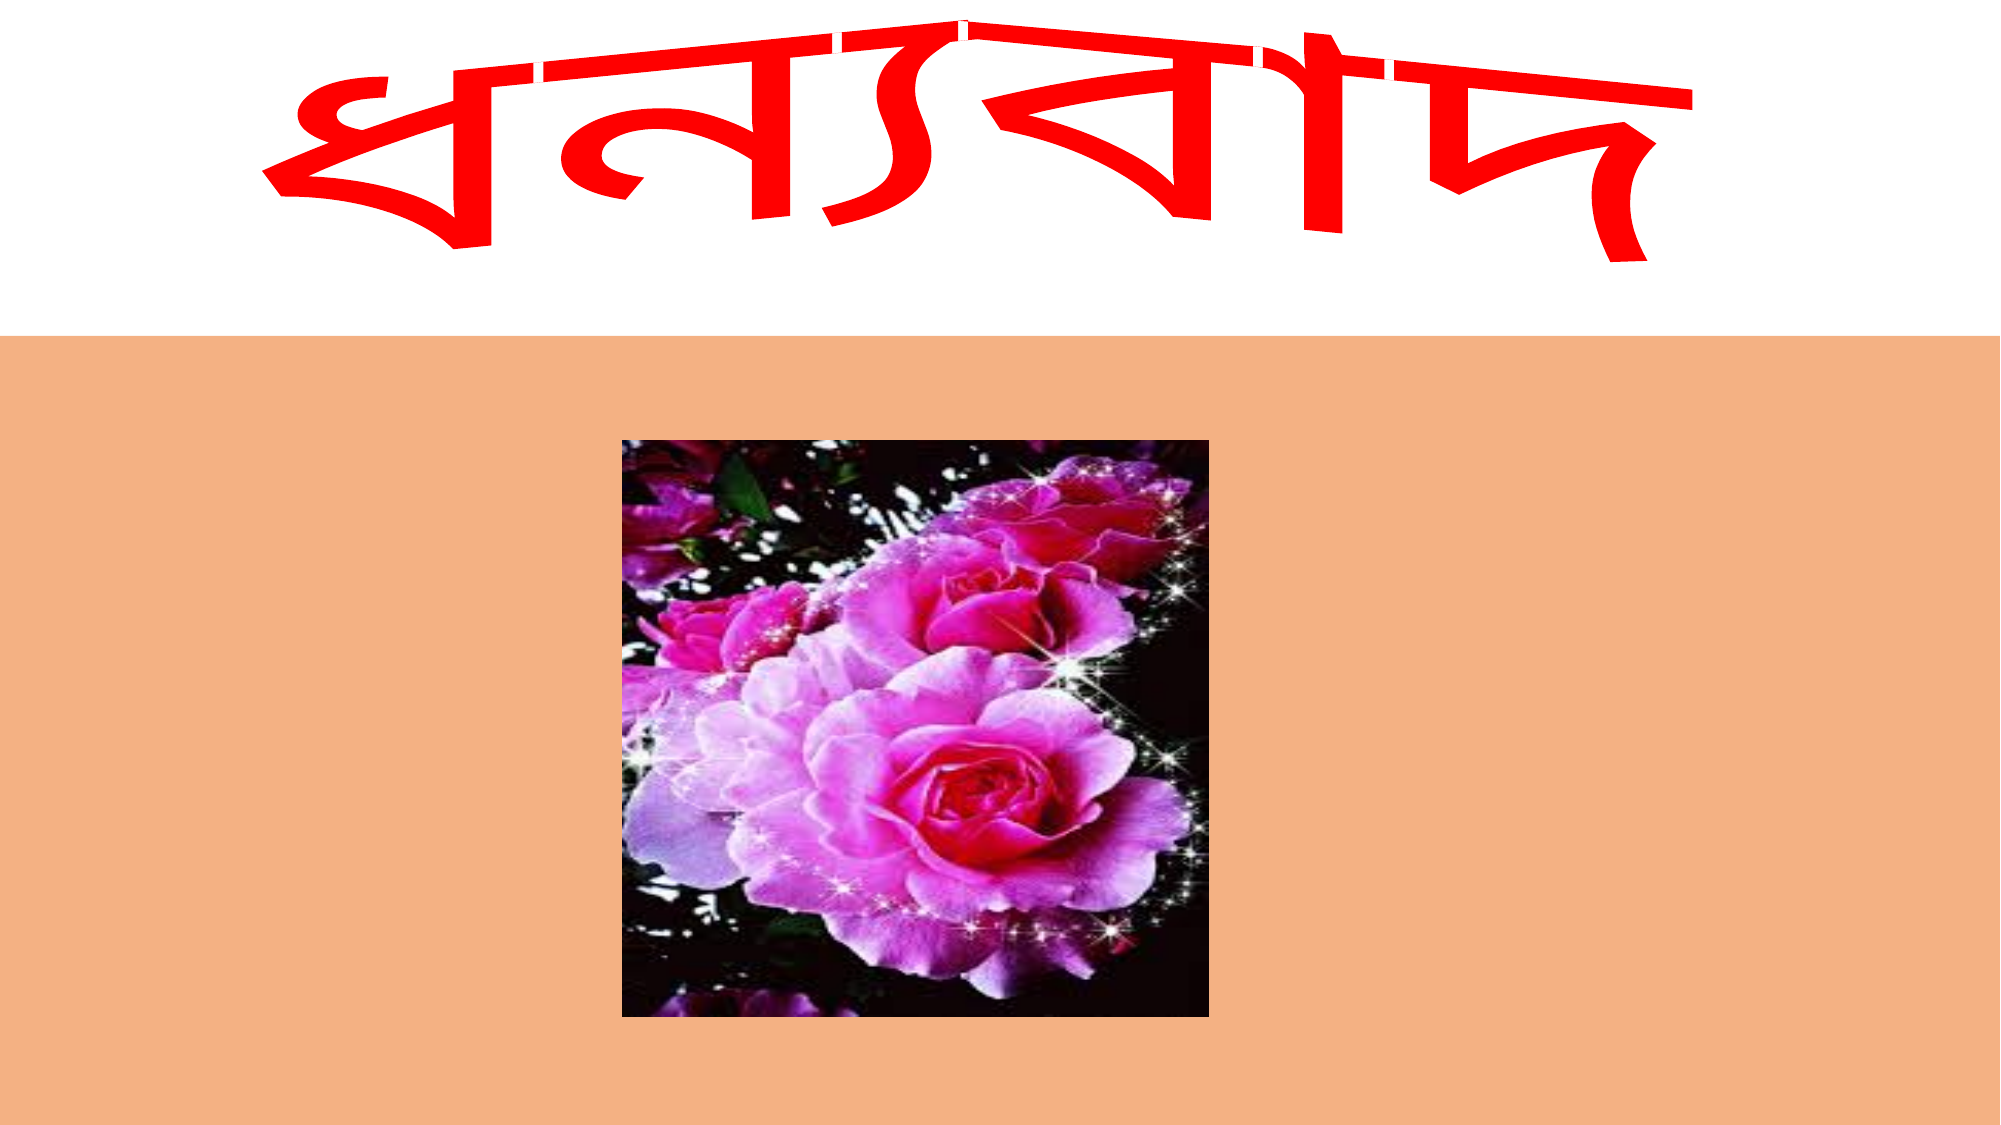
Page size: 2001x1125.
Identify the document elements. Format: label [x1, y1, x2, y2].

picture [622, 440, 1209, 1017]
text_box [0, 335, 2000, 1125]
